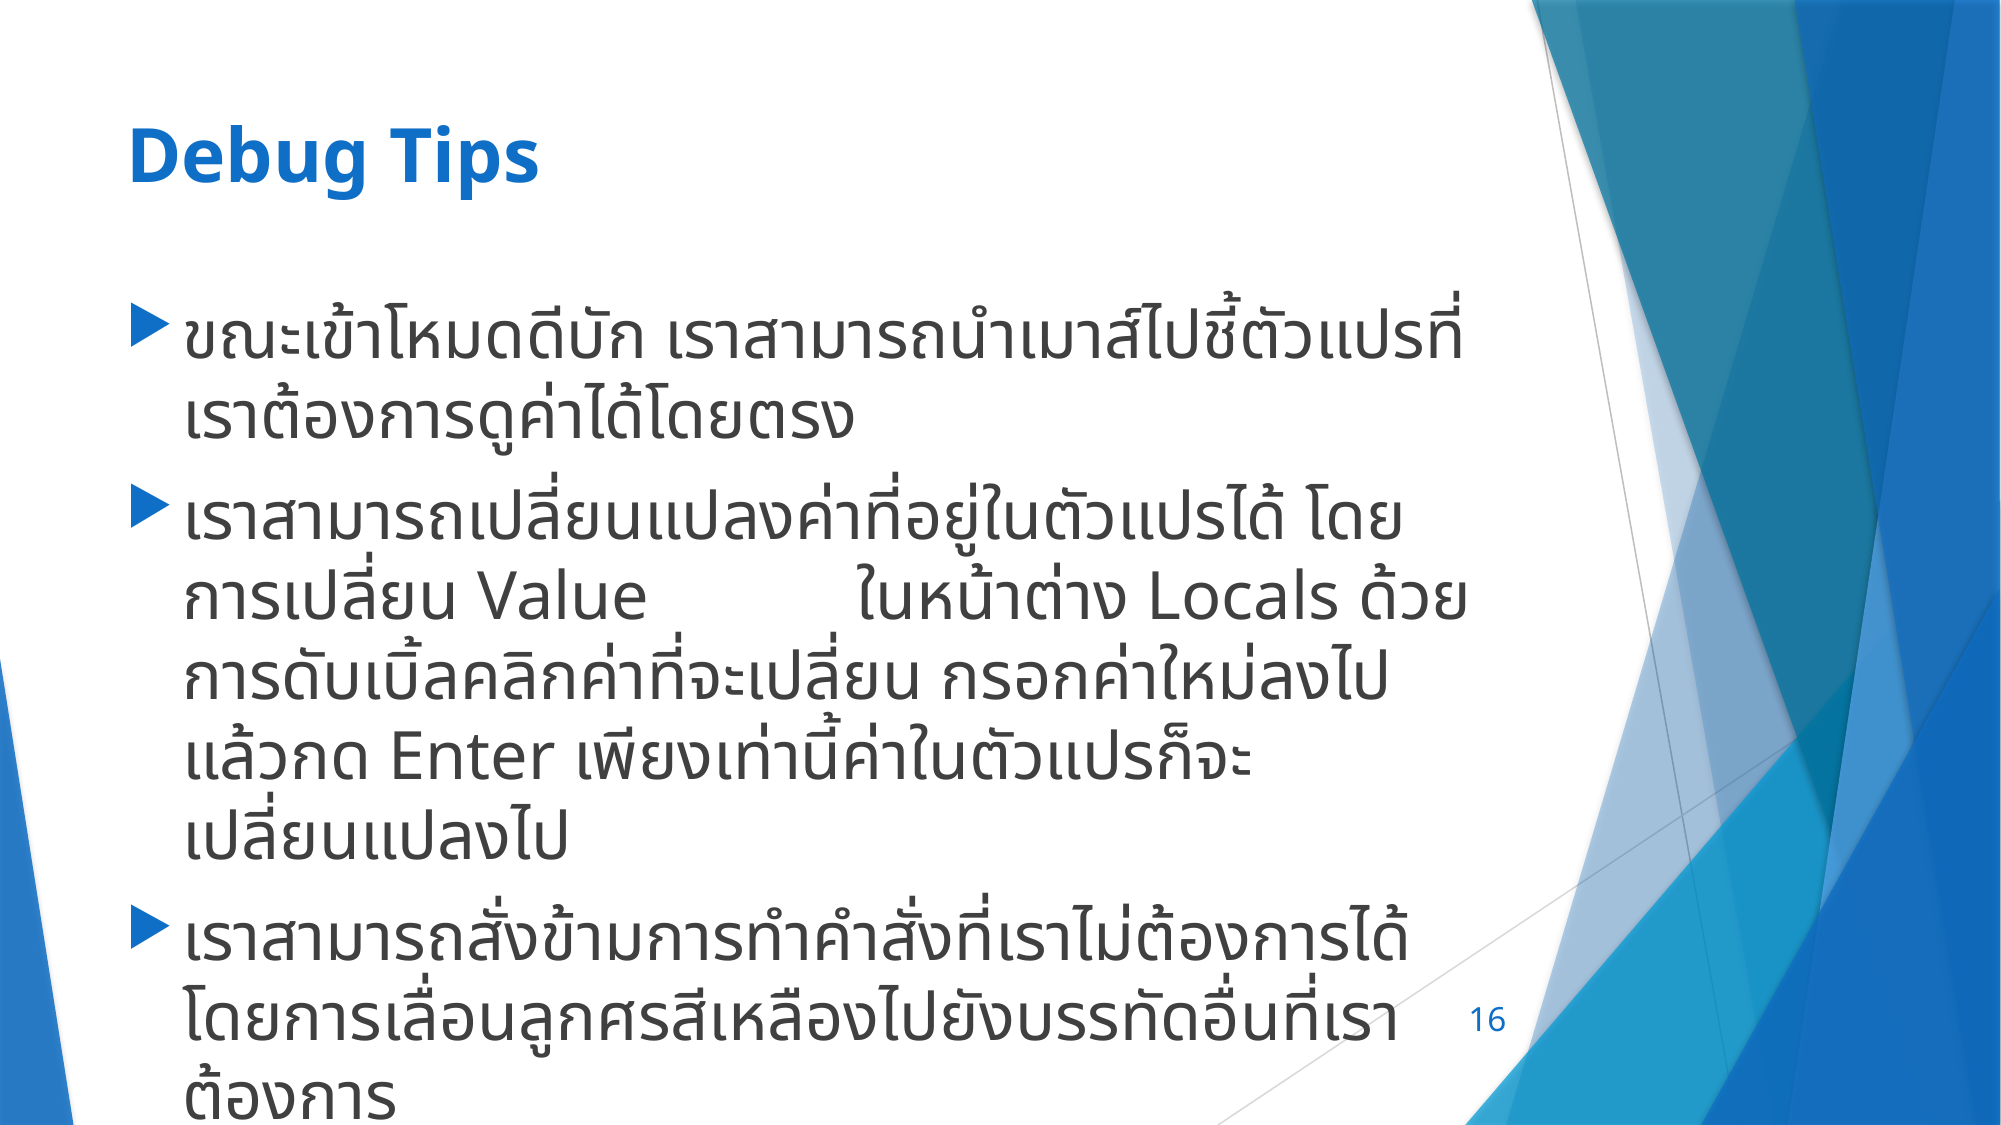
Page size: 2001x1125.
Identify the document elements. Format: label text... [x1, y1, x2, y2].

list ขณะเข้าโหมดดีบัก เราสามารถนำเมาส์ไปชี้ตัวแปรที่เราต้องการดูค่าได้โดยตรง เราสามารถเปลี่ยนแปลงค่าที่อยู่ในตัวแปรได้ โดยการเปลี่ยน Value ในหน้าต่าง Locals ด้วยการดับเบิ้ลคลิกค่าที่จะเปลี่ยน กรอกค่าใหม่ลงไป แล้วกด Enter เพียงเท่านี้ค่าในตัวแปรก็จะเปลี่ยนแปลงไป เราสามารถสั่งข้ามการทำคำสั่งที่เราไม่ต้องการได้ โดยการเลื่อนลูกศรสีเหลืองไปยังบรรทัดอื่นที่เราต้องการ [111, 284, 1522, 992]
slide_number 16 [1409, 991, 1522, 1051]
title Debug Tips [111, 99, 1522, 284]
